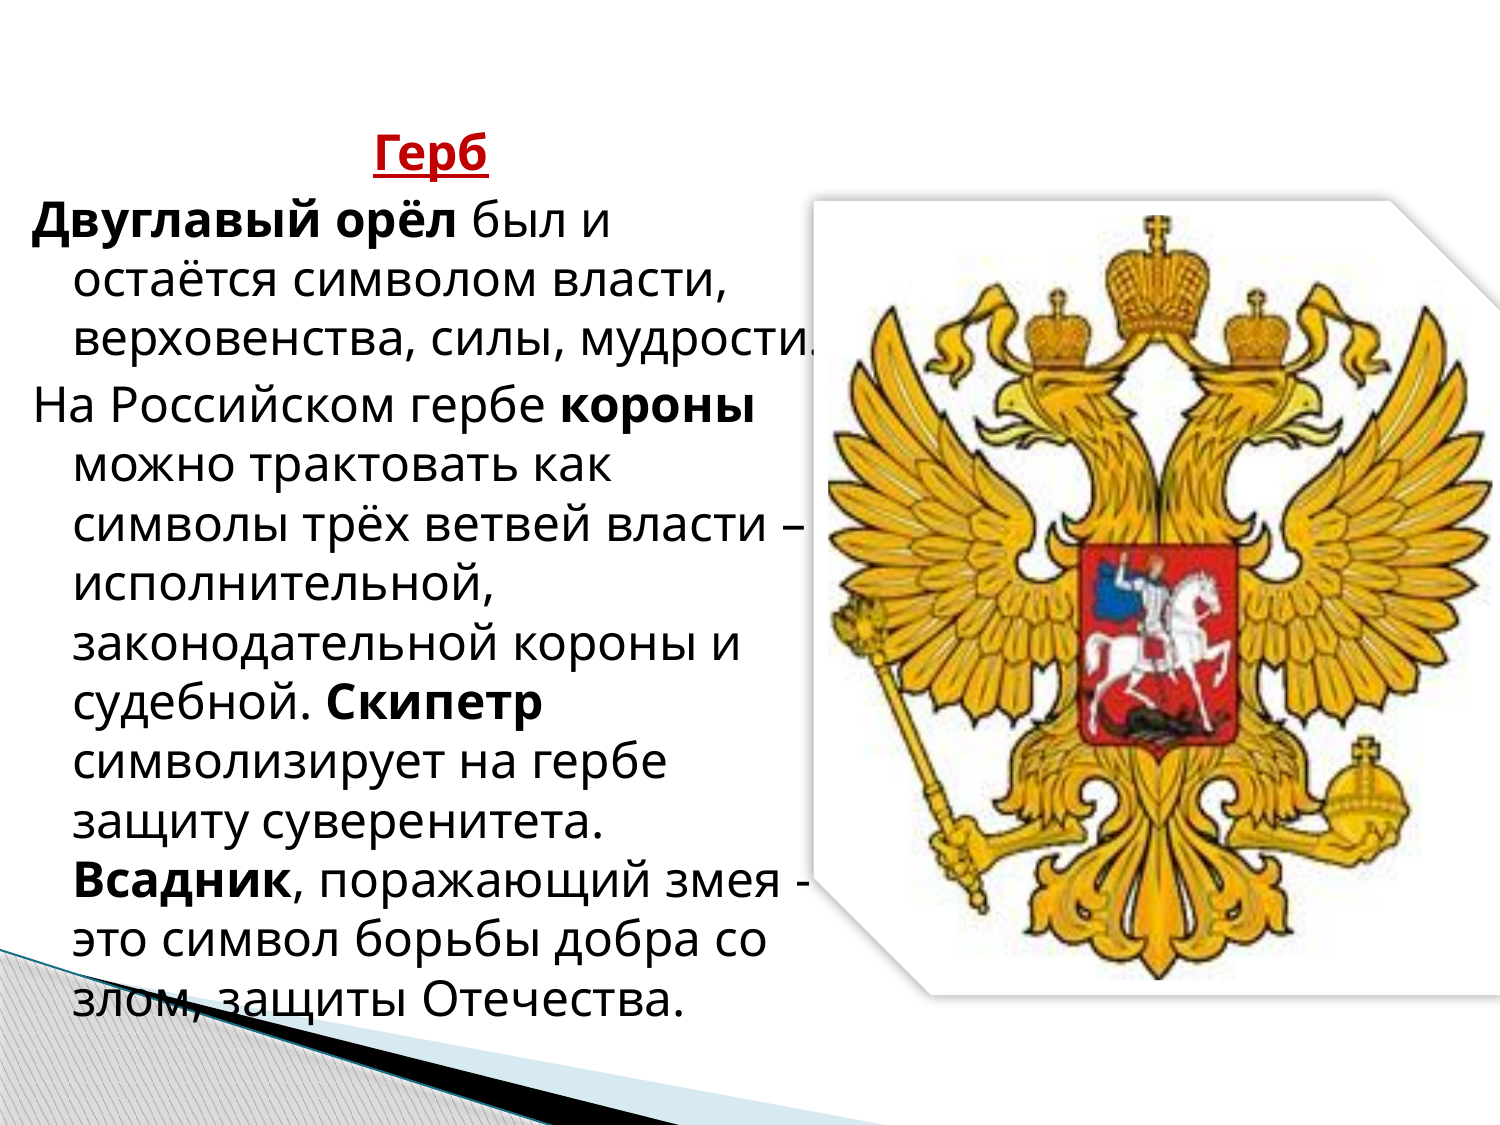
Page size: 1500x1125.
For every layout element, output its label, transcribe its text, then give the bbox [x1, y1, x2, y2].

picture [820, 207, 1500, 988]
list Герб Двуглавый орёл был и остаётся символом власти, верховенства, силы, мудрости. На Российском гербе короны можно трактовать как символы трёх ветвей власти – исполнительной, законодательной короны и судебной. Скипетр символизирует на гербе защиту суверенитета. Всадник, поражающий змея - это символ борьбы добра со злом, защиты Отечества. [0, 113, 845, 1083]
